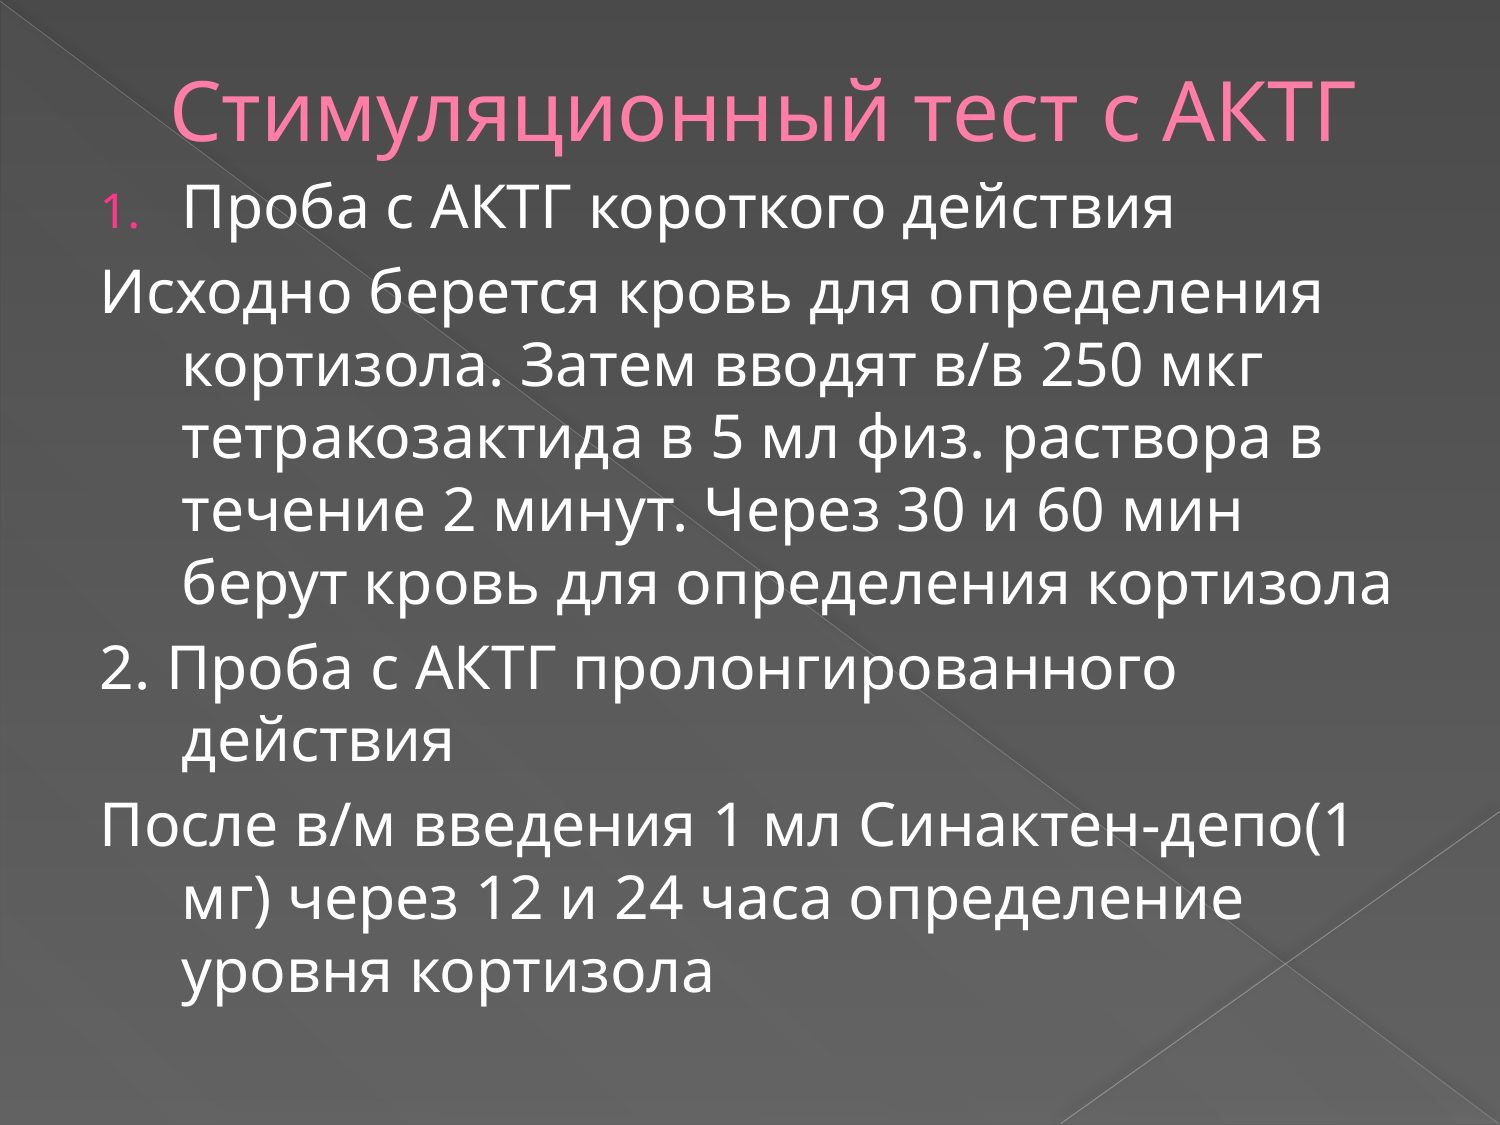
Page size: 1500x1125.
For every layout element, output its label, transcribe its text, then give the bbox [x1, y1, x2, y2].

list Проба с АКТГ короткого действия Исходно берется кровь для определения кортизола. Затем вводят в/в 250 мкг тетракозактида в 5 мл физ. раствора в течение 2 минут. Через 30 и 60 мин берут кровь для определения кортизола 2. Проба с АКТГ пролонгированного действия После в/м введения 1 мл Синактен-депо(1 мг) через 12 и 24 часа определение уровня кортизола [75, 160, 1425, 1059]
title Стимуляционный тест с АКТГ [75, 43, 1425, 160]
